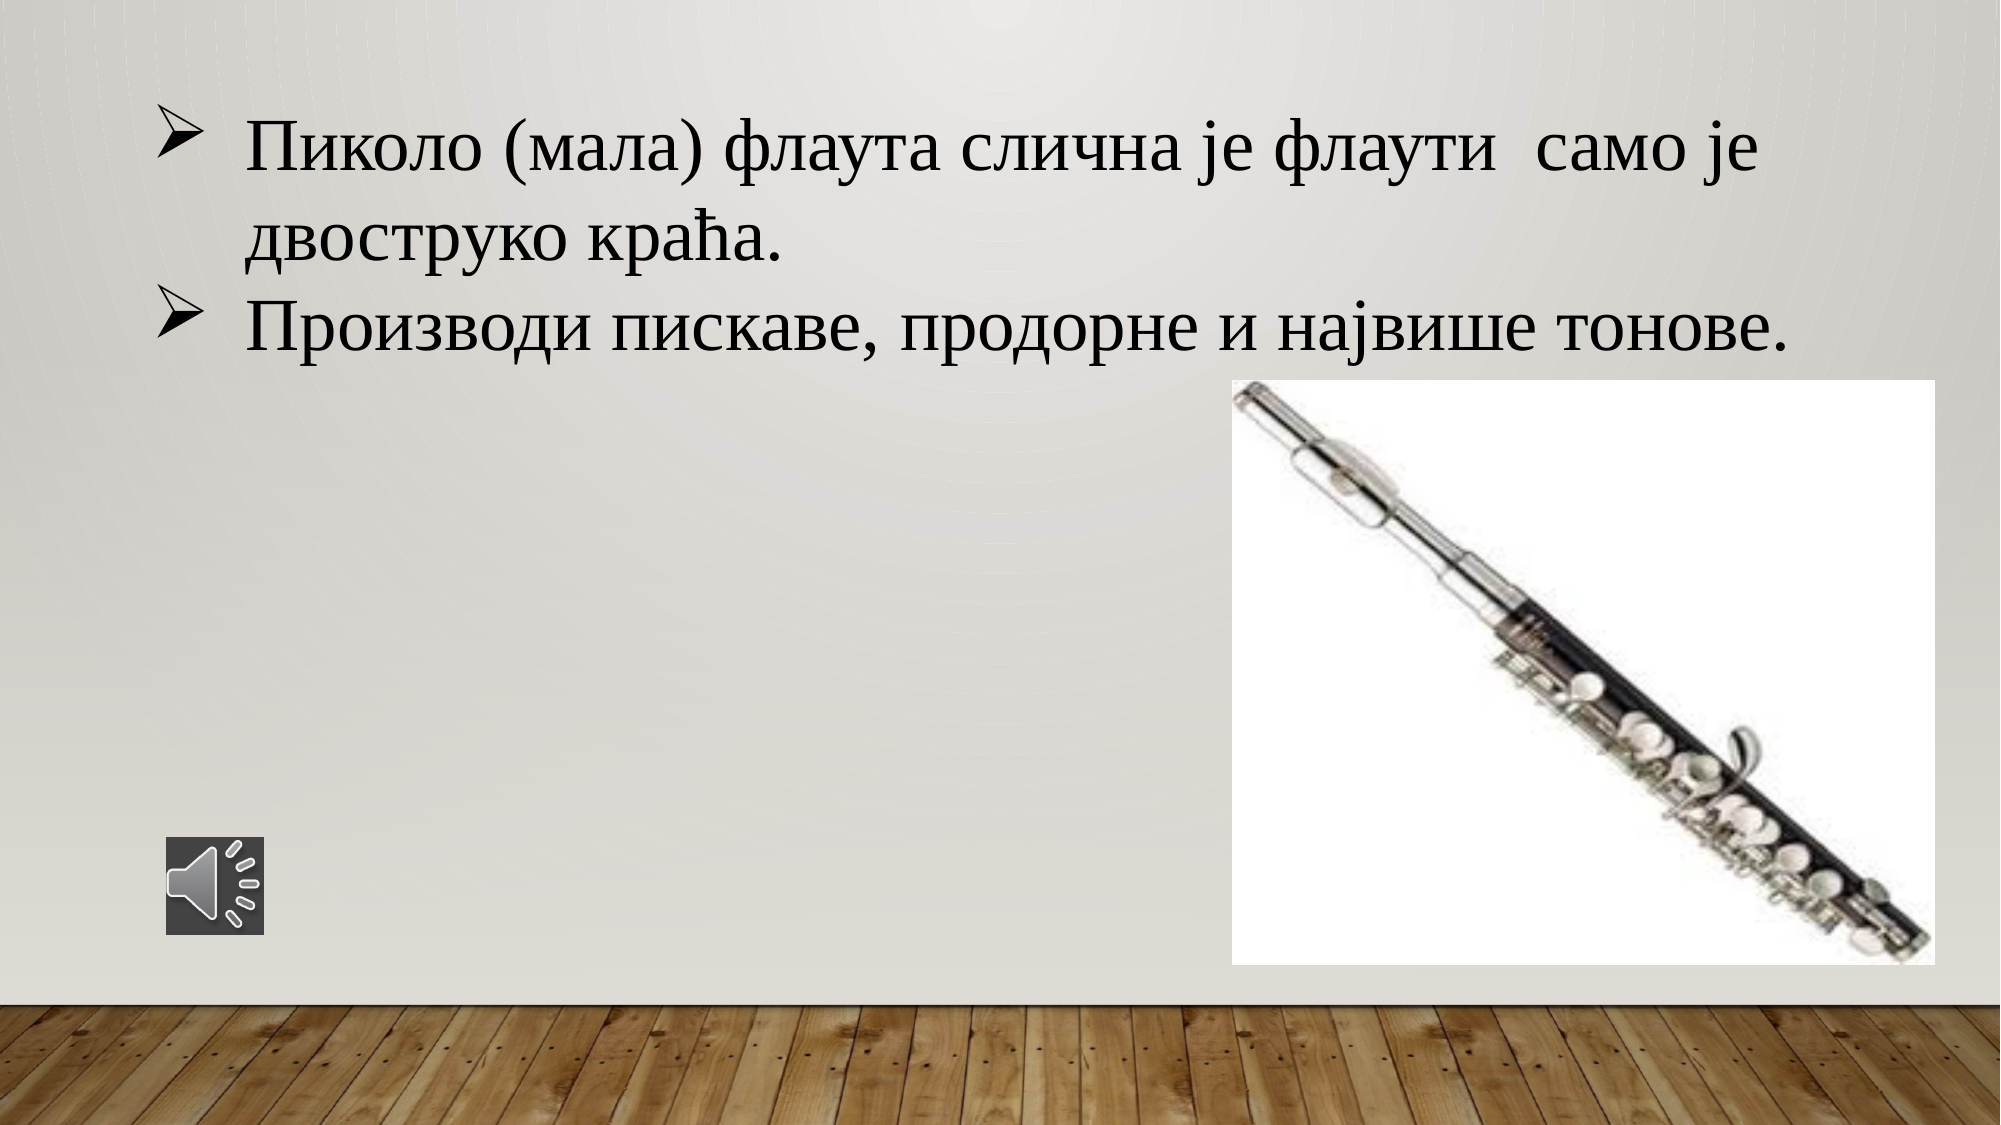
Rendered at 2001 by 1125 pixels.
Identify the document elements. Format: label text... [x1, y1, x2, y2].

text_box Пиколо (мала) флаута слична је флаути само је двоструко краћа. Производи пискаве, продорне и највише тонове. [136, 88, 1837, 374]
picture [0, 1005, 2000, 1125]
picture [164, 836, 266, 937]
picture [1232, 380, 1935, 965]
